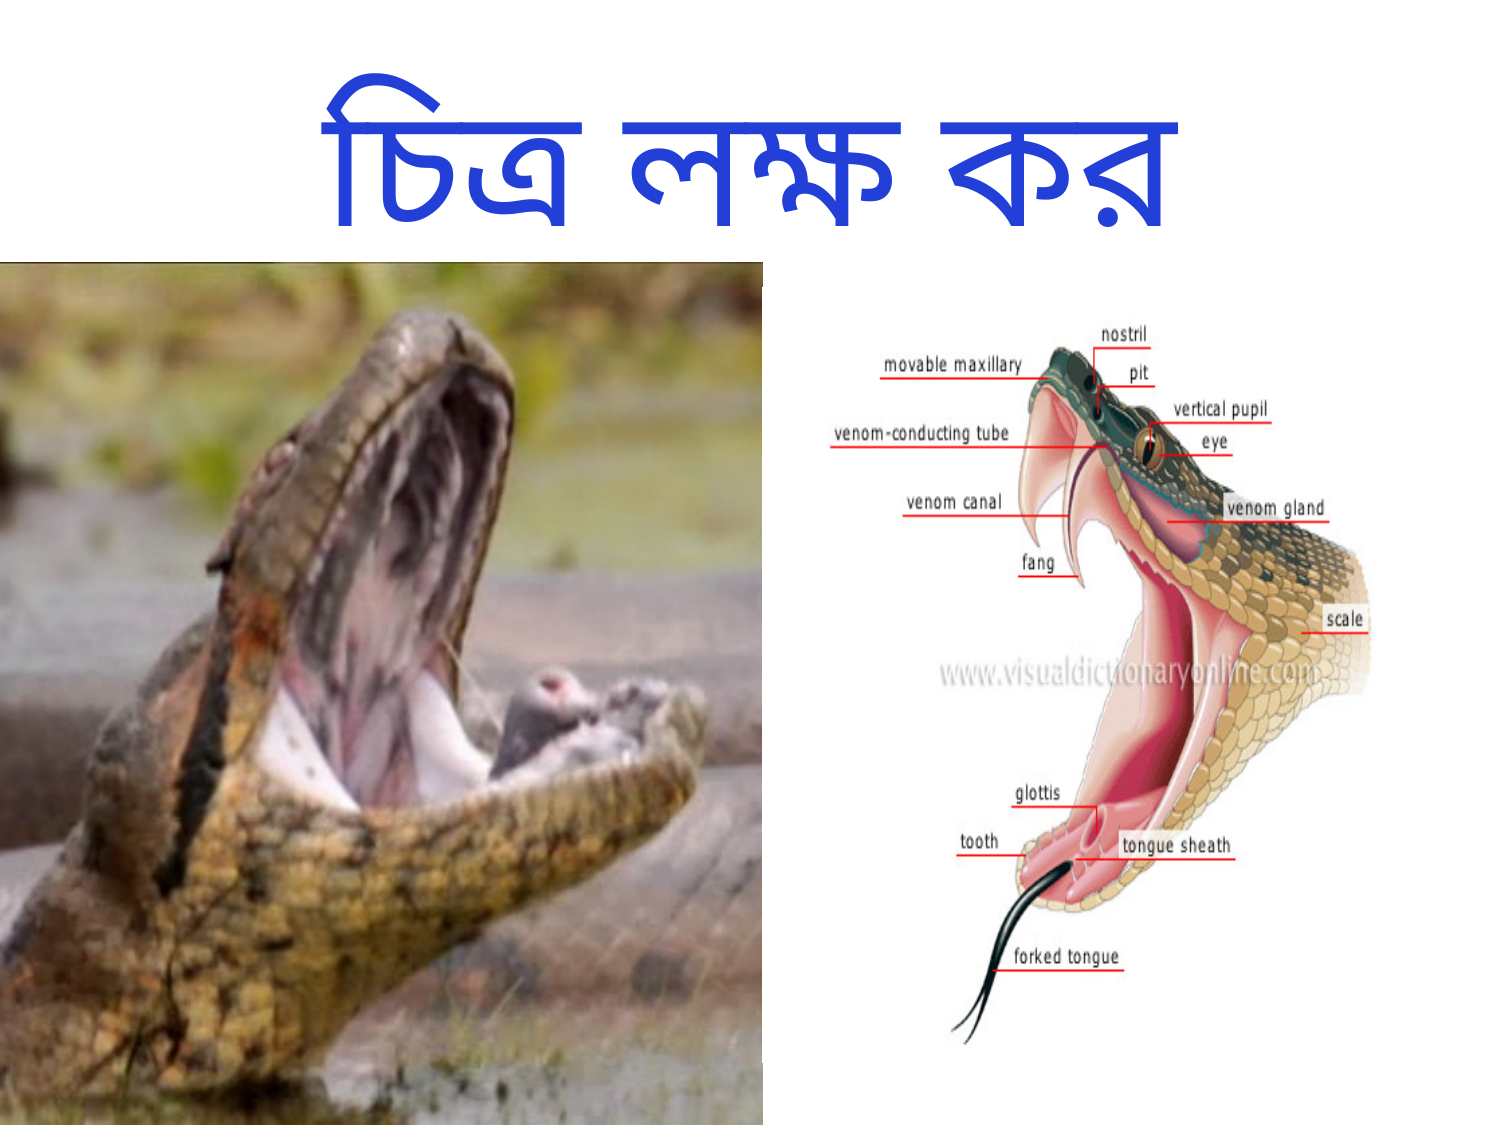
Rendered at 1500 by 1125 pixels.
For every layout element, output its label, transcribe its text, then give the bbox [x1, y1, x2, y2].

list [762, 287, 1500, 1063]
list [0, 262, 763, 1125]
text_box চিত্র লক্ষ কর [74, 45, 1425, 275]
